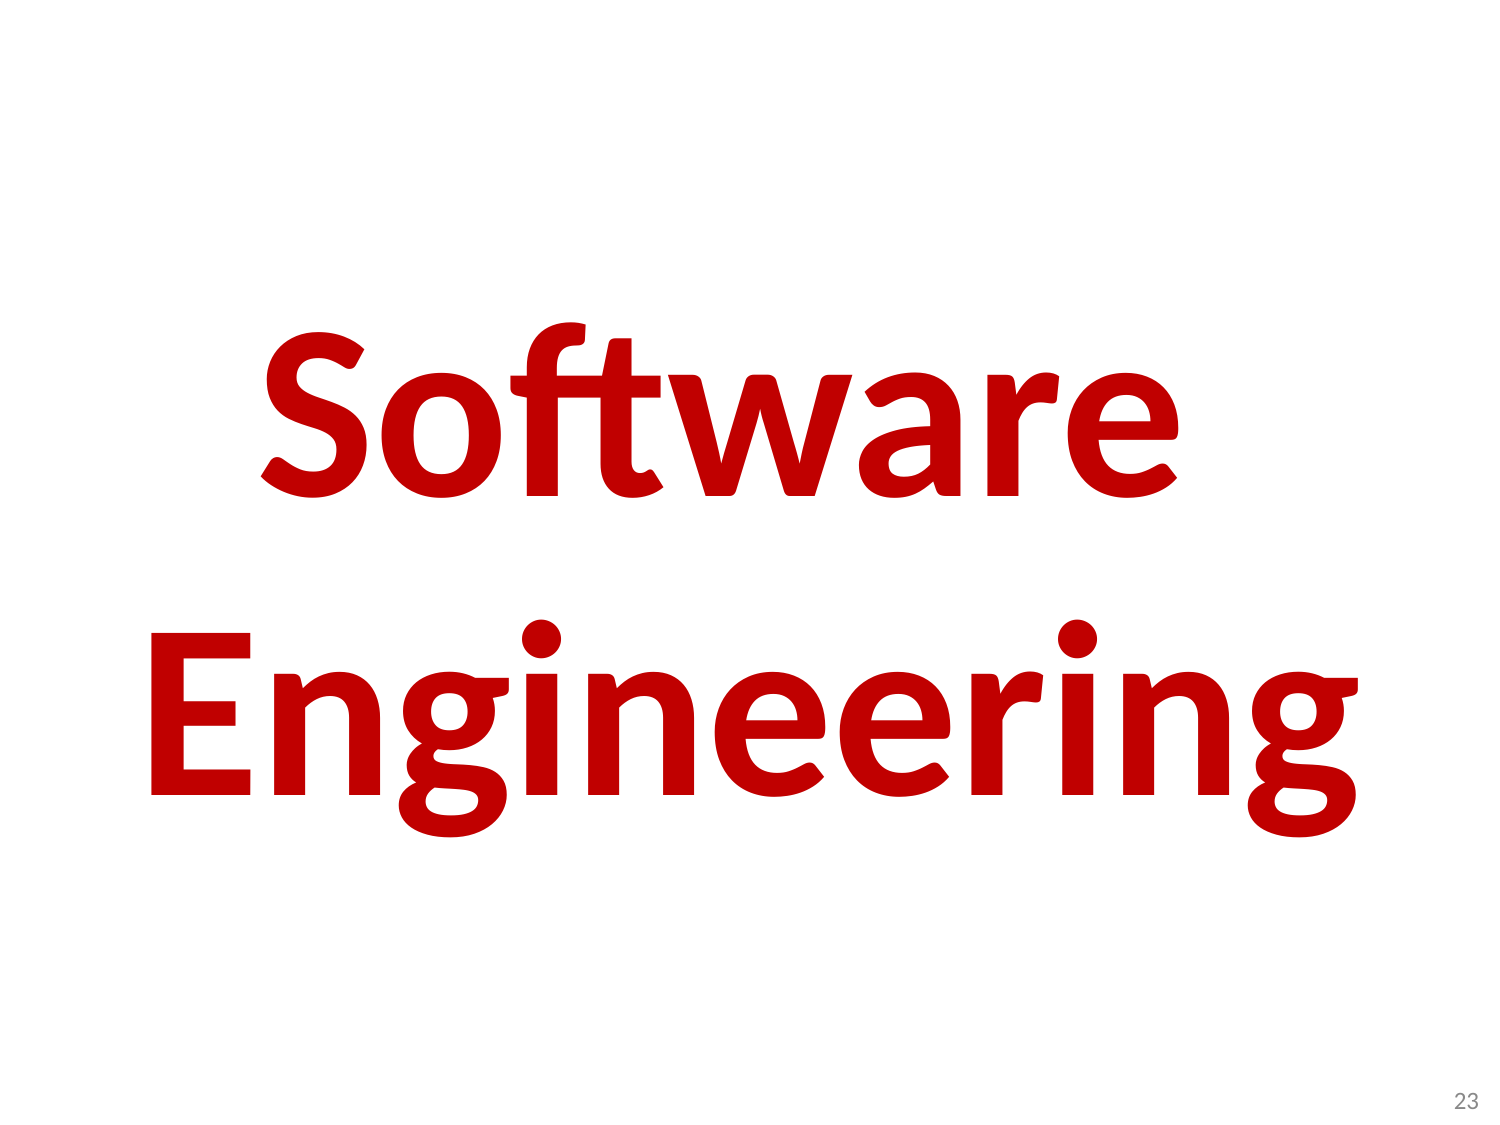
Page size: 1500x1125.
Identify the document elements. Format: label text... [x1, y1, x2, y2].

slide_number 23 [1144, 1069, 1495, 1125]
title Software Engineering [75, 45, 1425, 1047]
